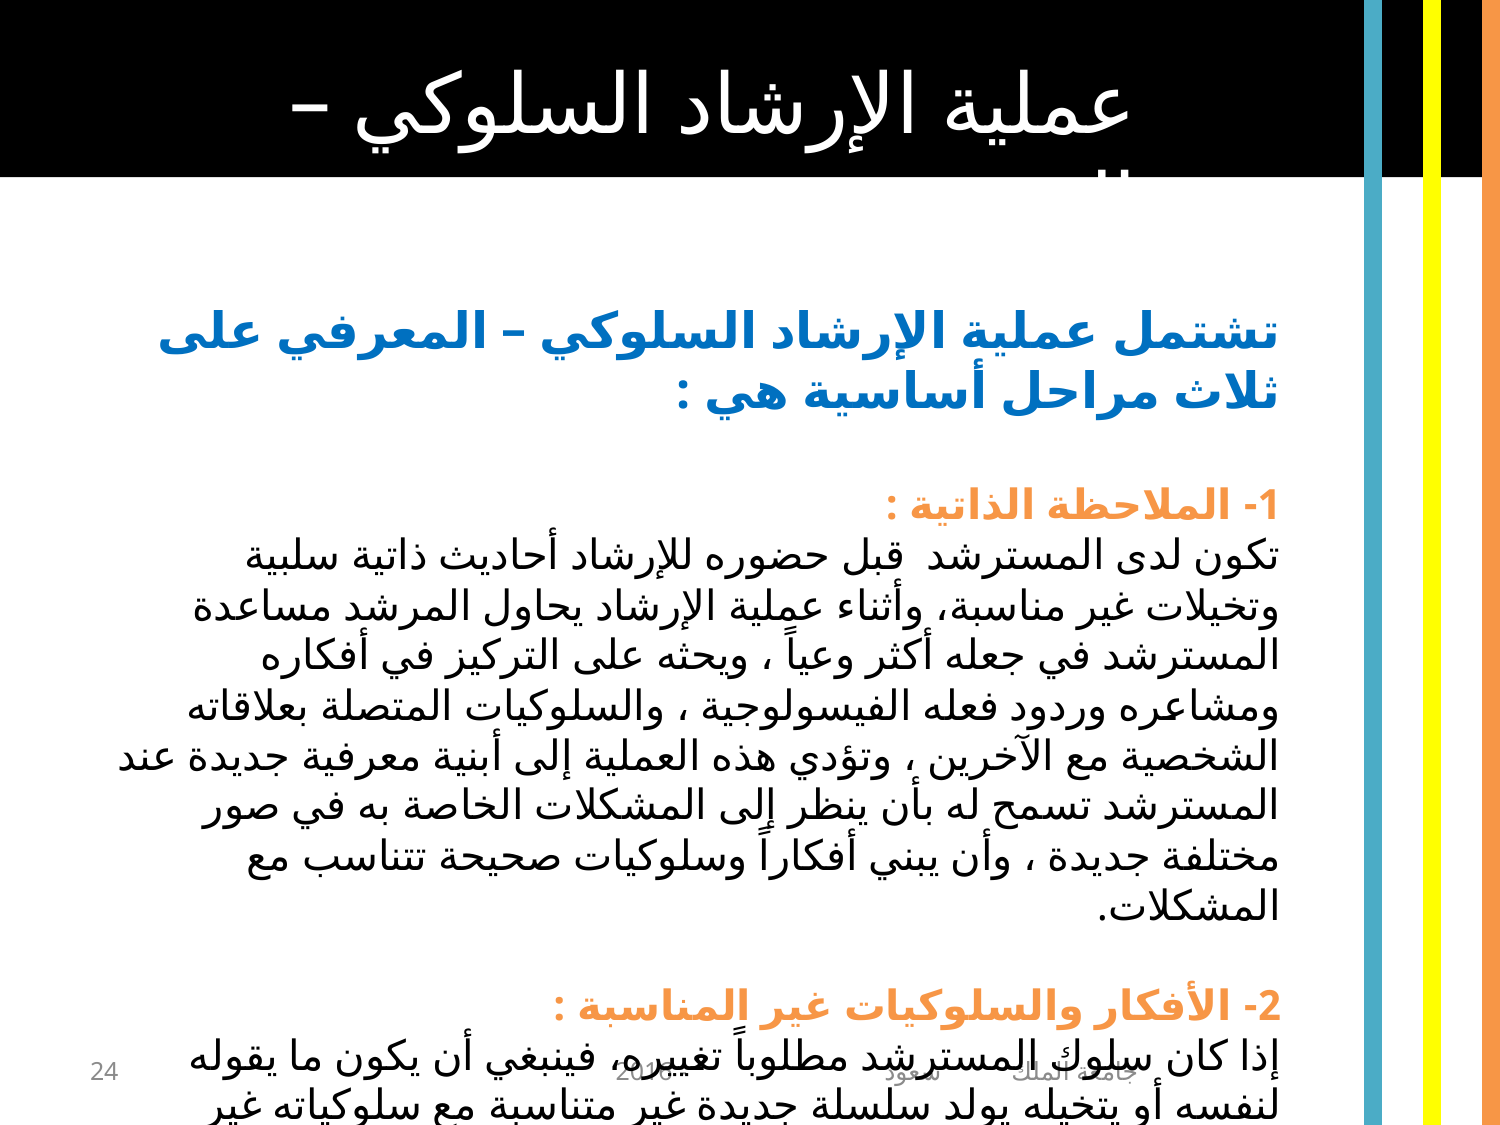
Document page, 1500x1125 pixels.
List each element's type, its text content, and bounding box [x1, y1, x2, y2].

text_box [1421, 0, 1443, 1125]
text_box [1443, 0, 1480, 179]
text_box [1480, 0, 1500, 1125]
text_box [0, 0, 1362, 179]
text_box [1362, 0, 1384, 1125]
text_box تشتمل عملية الإرشاد السلوكي – المعرفي على ثلاث مراحل أساسية هي : 1- الملاحظة الذاتية : تكون لدى المسترشد قبل حضوره للإرشاد أحاديث ذاتية سلبية وتخيلات غير مناسبة، وأثناء عملية الإرشاد يحاول المرشد مساعدة المسترشد في جعله أكثر وعياً ، ويحثه على التركيز في أفكاره ومشاعره وردود فعله الفيسولوجية ، والسلوكيات المتصلة بعلاقاته الشخصية مع الآخرين ، وتؤدي هذه العملية إلى أبنية معرفية جديدة عند المسترشد تسمح له بأن ينظر إلى المشكلات الخاصة به في صور مختلفة جديدة ، وأن يبني أفكاراً وسلوكيات صحيحة تتناسب مع المشكلات. 2- الأفكار والسلوكيات غير المناسبة : إذا كان سلوك المسترشد مطلوباً تغييره، فينبغي أن يكون ما يقوله لنفسه أو يتخيله يولد سلسلة جديدة غير متناسبة مع سلوكياته غير المتوافقة ( السلوكيات المشكلة). [88, 290, 1315, 1035]
slide_number 24 [75, 1042, 425, 1103]
text_box [1384, 0, 1421, 179]
footer جامعة الملك سعود - 2016 [512, 1042, 988, 1103]
text_box عملية الإرشاد السلوكي – المعرفي [218, 42, 1152, 258]
